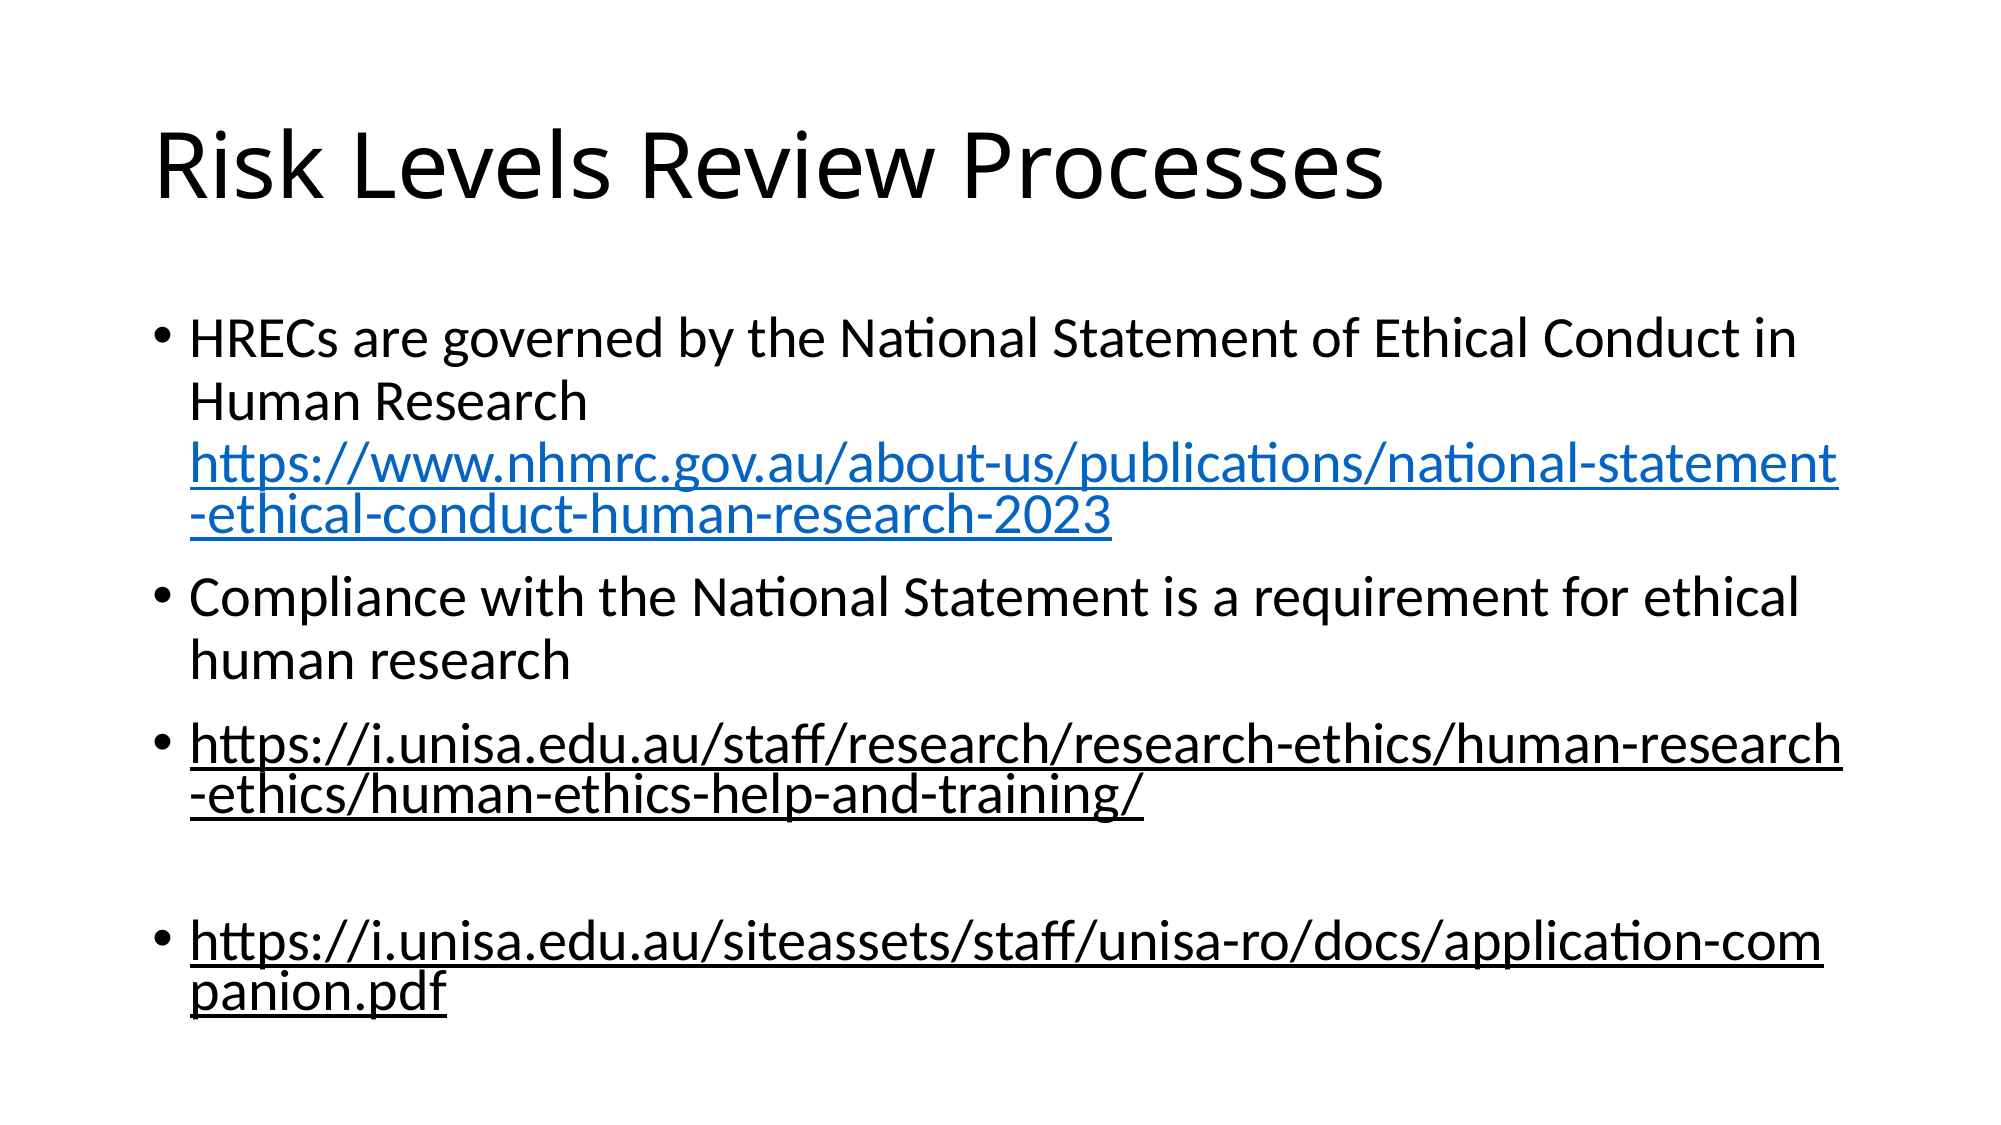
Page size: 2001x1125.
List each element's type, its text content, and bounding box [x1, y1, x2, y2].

title Risk Levels Review Processes [137, 59, 1863, 278]
list HRECs are governed by the National Statement of Ethical Conduct in Human Research https://www.nhmrc.gov.au/about-us/publications/national-statement-ethical-conduct-human-research-2023 Compliance with the National Statement is a requirement for ethical human research https://i.unisa.edu.au/staff/research/research-ethics/human-research-ethics/human-ethics-help-and-training/ https://i.unisa.edu.au/siteassets/staff/unisa-ro/docs/application-companion.pdf [137, 299, 1863, 1014]
